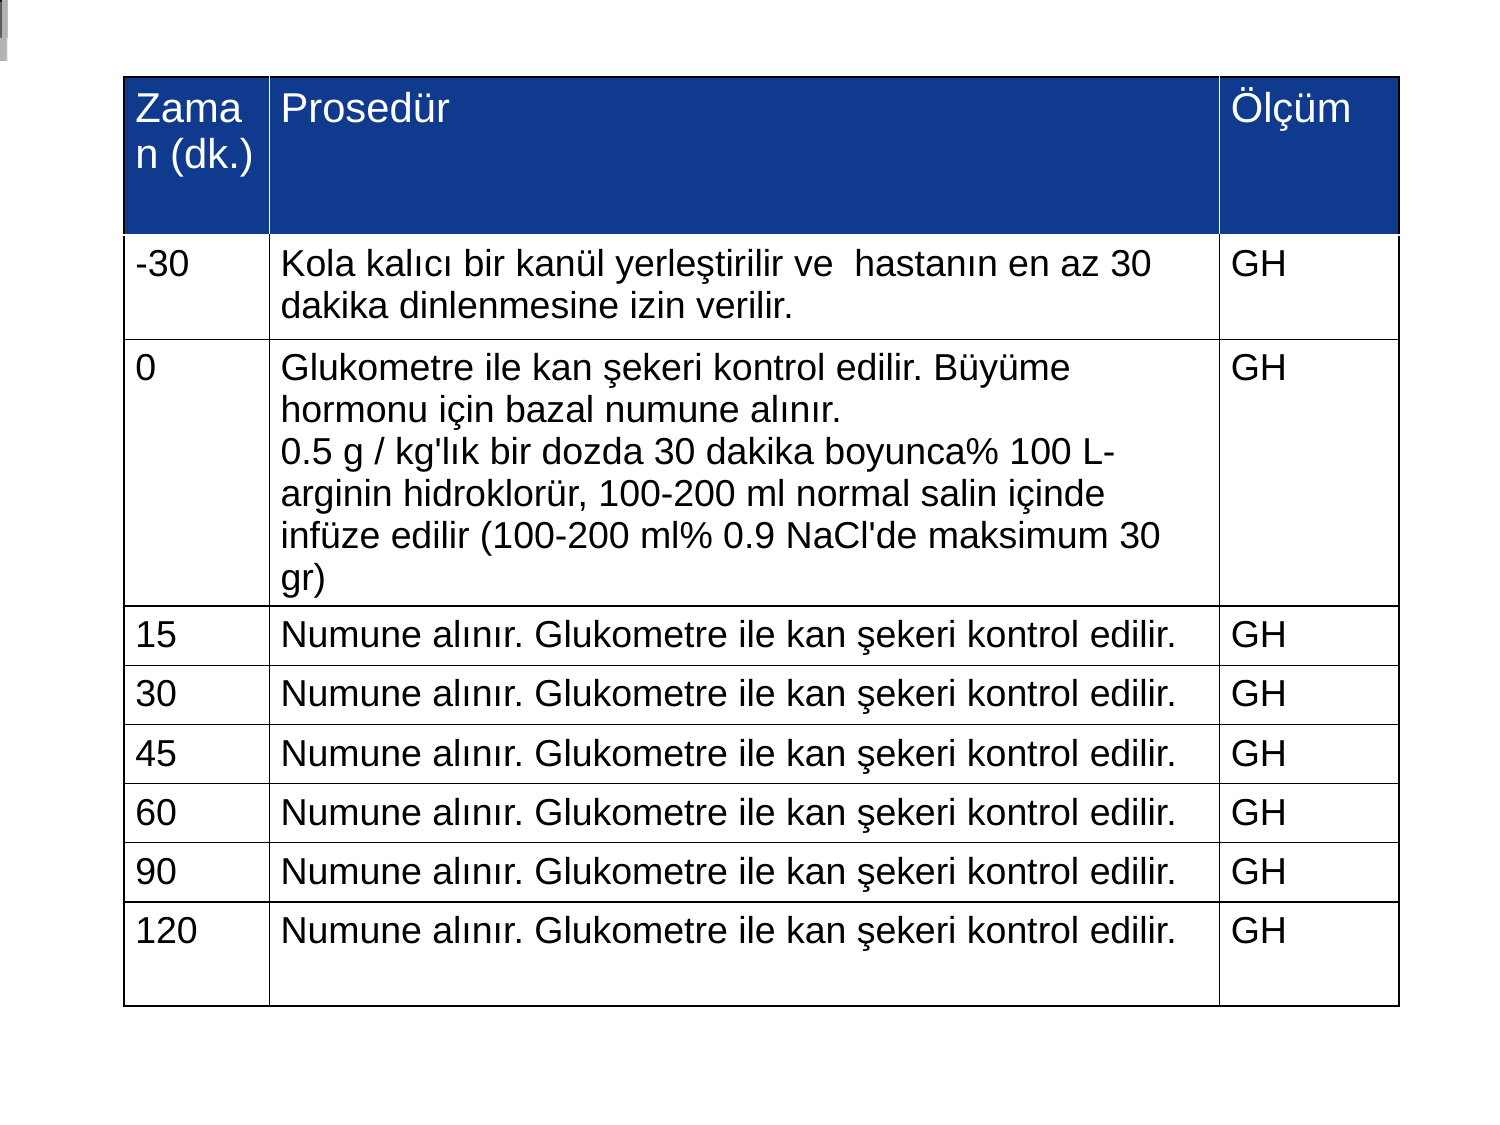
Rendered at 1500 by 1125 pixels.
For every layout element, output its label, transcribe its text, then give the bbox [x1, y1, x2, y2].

table_cell GH [1220, 784, 1398, 842]
table_cell GH [1220, 843, 1398, 901]
table_cell GH [1220, 340, 1398, 605]
table_cell GH [1220, 607, 1398, 665]
table_cell Numune alınır. Glukometre ile kan şekeri kontrol edilir. [270, 607, 1219, 665]
table_cell Kola kalıcı bir kanül yerleştirilir ve hastanın en az 30 dakika dinlenmesine izin verilir. [270, 236, 1219, 339]
table_cell Glukometre ile kan şekeri kontrol edilir. Büyüme hormonu için bazal numune alınır. 0.5 g / kg'lık bir dozda 30 dakika boyunca% 100 L-arginin hidroklorür, 100-200 ml normal salin içinde infüze edilir (100-200 ml% 0.9 NaCl'de maksimum 30 gr) [270, 340, 1219, 605]
table_cell 60 [125, 784, 269, 842]
table_cell GH [1220, 236, 1398, 339]
table_cell 15 [125, 607, 269, 665]
table_cell 30 [125, 666, 269, 724]
table_header Prosedür [270, 78, 1219, 234]
table_cell GH [1220, 903, 1398, 1005]
table_header Ölçüm [1220, 78, 1398, 234]
table_cell GH [1220, 666, 1398, 724]
table_cell 45 [125, 725, 269, 783]
picture [0, 0, 8, 61]
table_header Zaman (dk.) [125, 78, 269, 234]
table_cell GH [1220, 725, 1398, 783]
table_cell 90 [125, 843, 269, 901]
table_cell -30 [125, 236, 269, 339]
table_cell Numune alınır. Glukometre ile kan şekeri kontrol edilir. [270, 843, 1219, 901]
table_cell 0 [125, 340, 269, 605]
table_cell Numune alınır. Glukometre ile kan şekeri kontrol edilir. [270, 725, 1219, 783]
table_cell Numune alınır. Glukometre ile kan şekeri kontrol edilir. [270, 666, 1219, 724]
table_cell Numune alınır. Glukometre ile kan şekeri kontrol edilir. [270, 903, 1219, 1005]
table_cell Numune alınır. Glukometre ile kan şekeri kontrol edilir. [270, 784, 1219, 842]
table_cell 120 [125, 903, 269, 1005]
